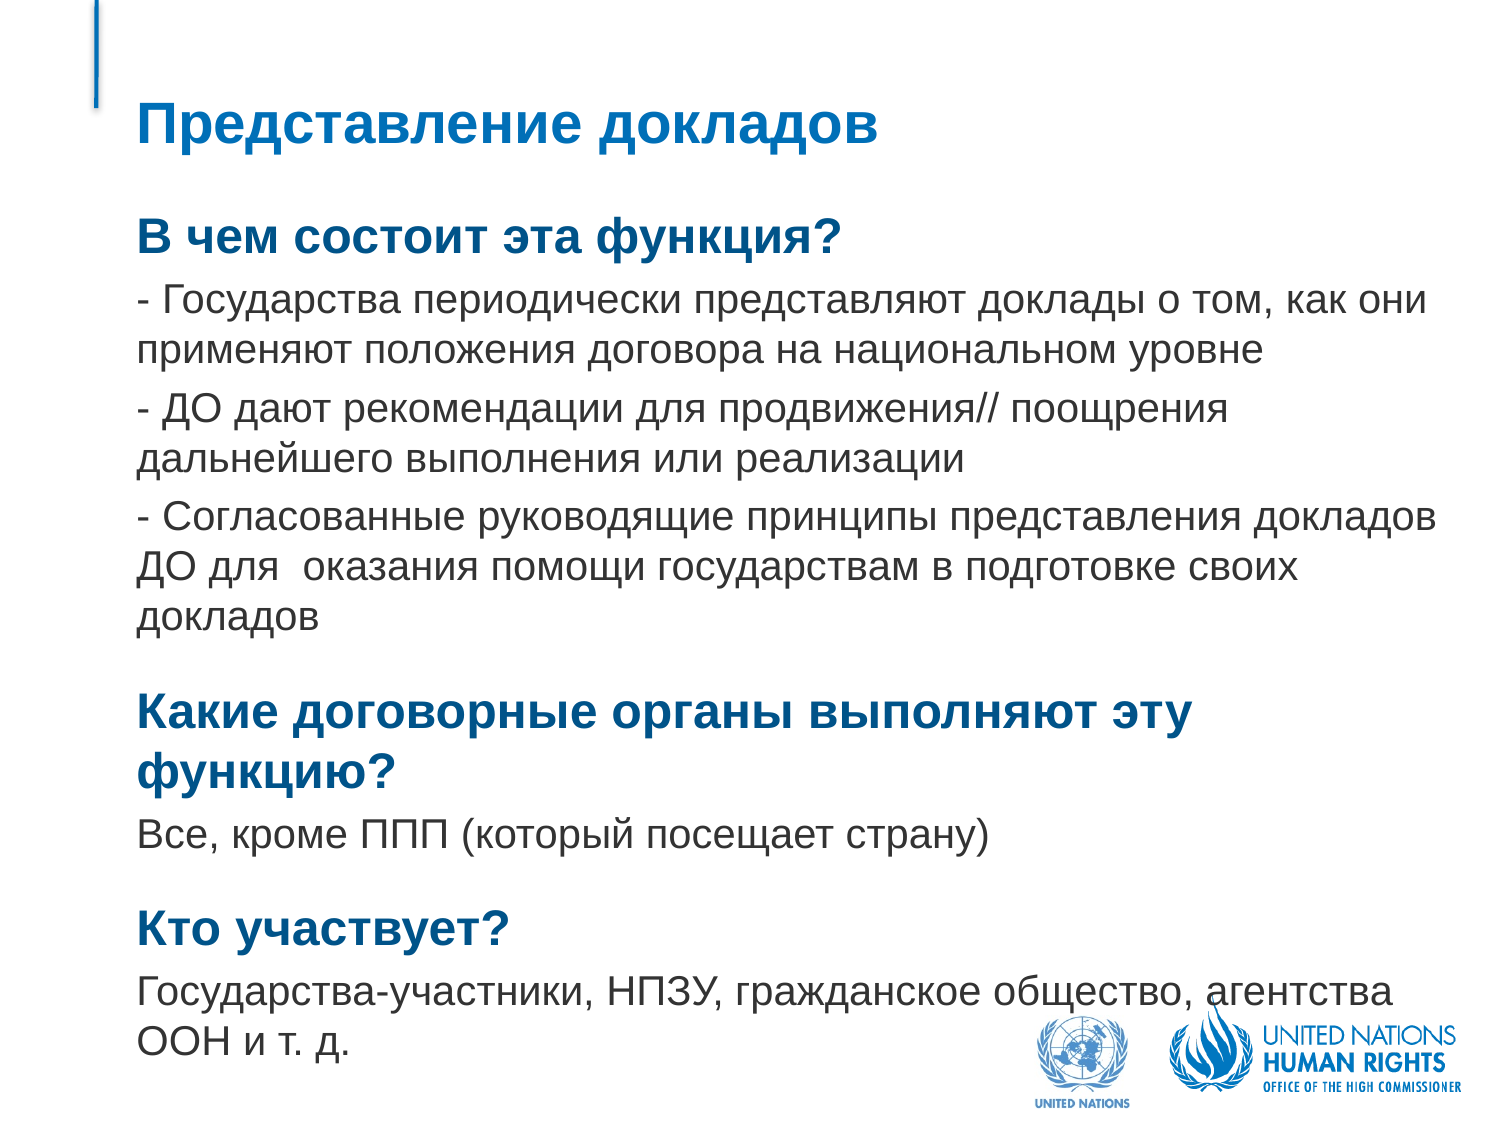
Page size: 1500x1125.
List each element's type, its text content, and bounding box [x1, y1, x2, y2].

picture [1034, 1035, 1130, 1109]
list В чем состоит эта функция? - Государства периодически представляют доклады о том, как они применяют положения договора на национальном уровне - ДО дают рекомендации для продвижения// поощрения дальнейшего выполнения или реализации - Согласованные руководящие принципы представления докладов ДО для оказания помощи государствам в подготовке своих докладов Какие договорные органы выполняют эту функцию? Все, кроме ППП (который посещает страну) Кто участвует? Государства-участники, НПЗУ, гражданское общество, агентства ООН и т. д. [121, 196, 1483, 1035]
title Представление докладов [121, 78, 1363, 196]
picture [1164, 1035, 1464, 1096]
